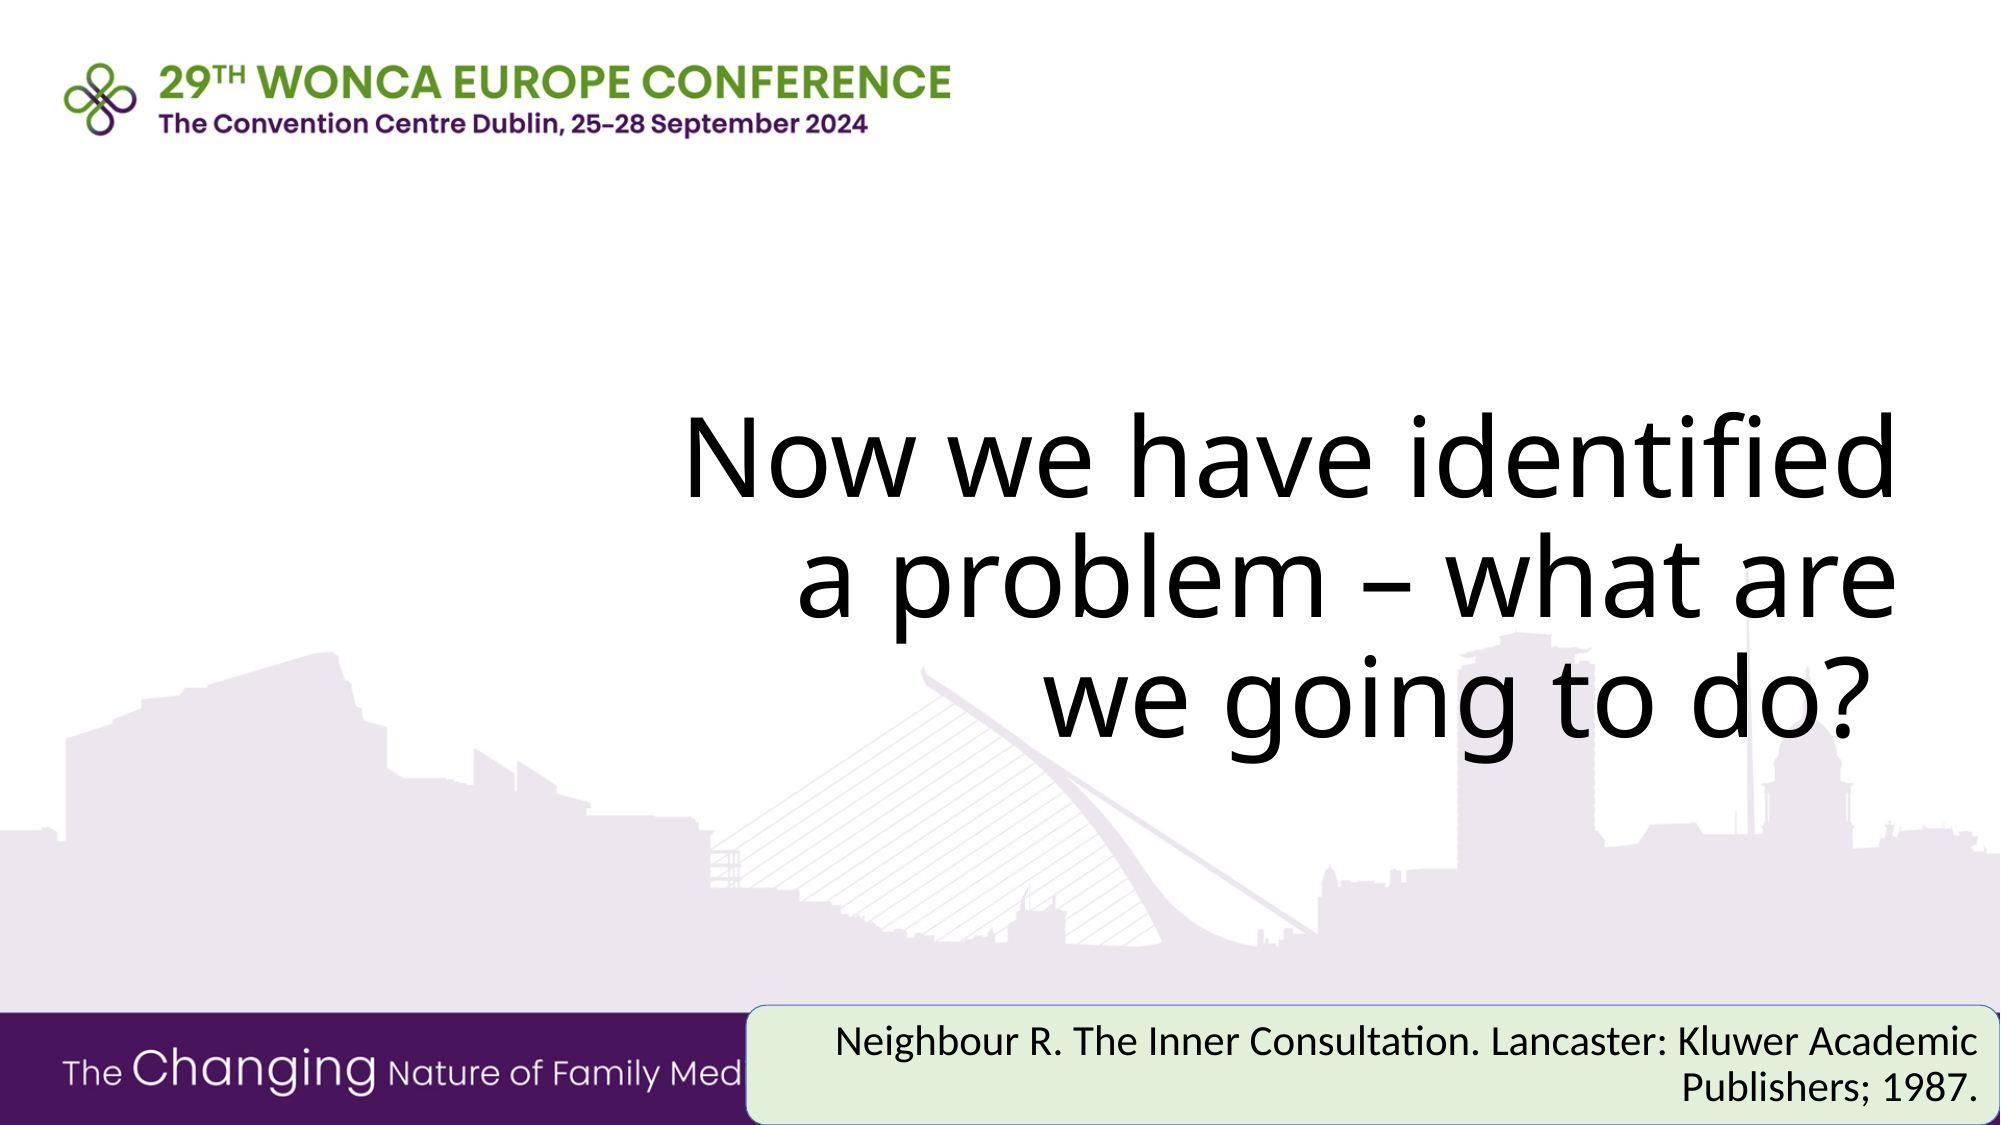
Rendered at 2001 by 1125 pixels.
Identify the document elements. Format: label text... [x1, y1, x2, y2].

picture [0, 0, 2000, 1125]
title Now we have identified a problem – what are we going to do? [662, 318, 777, 770]
text_box [777, 204, 1963, 837]
text_box Neighbour R. The Inner Consultation. Lancaster: Kluwer Academic Publishers; 1987. [745, 1004, 2000, 1125]
picture [1988, 1113, 2000, 1125]
